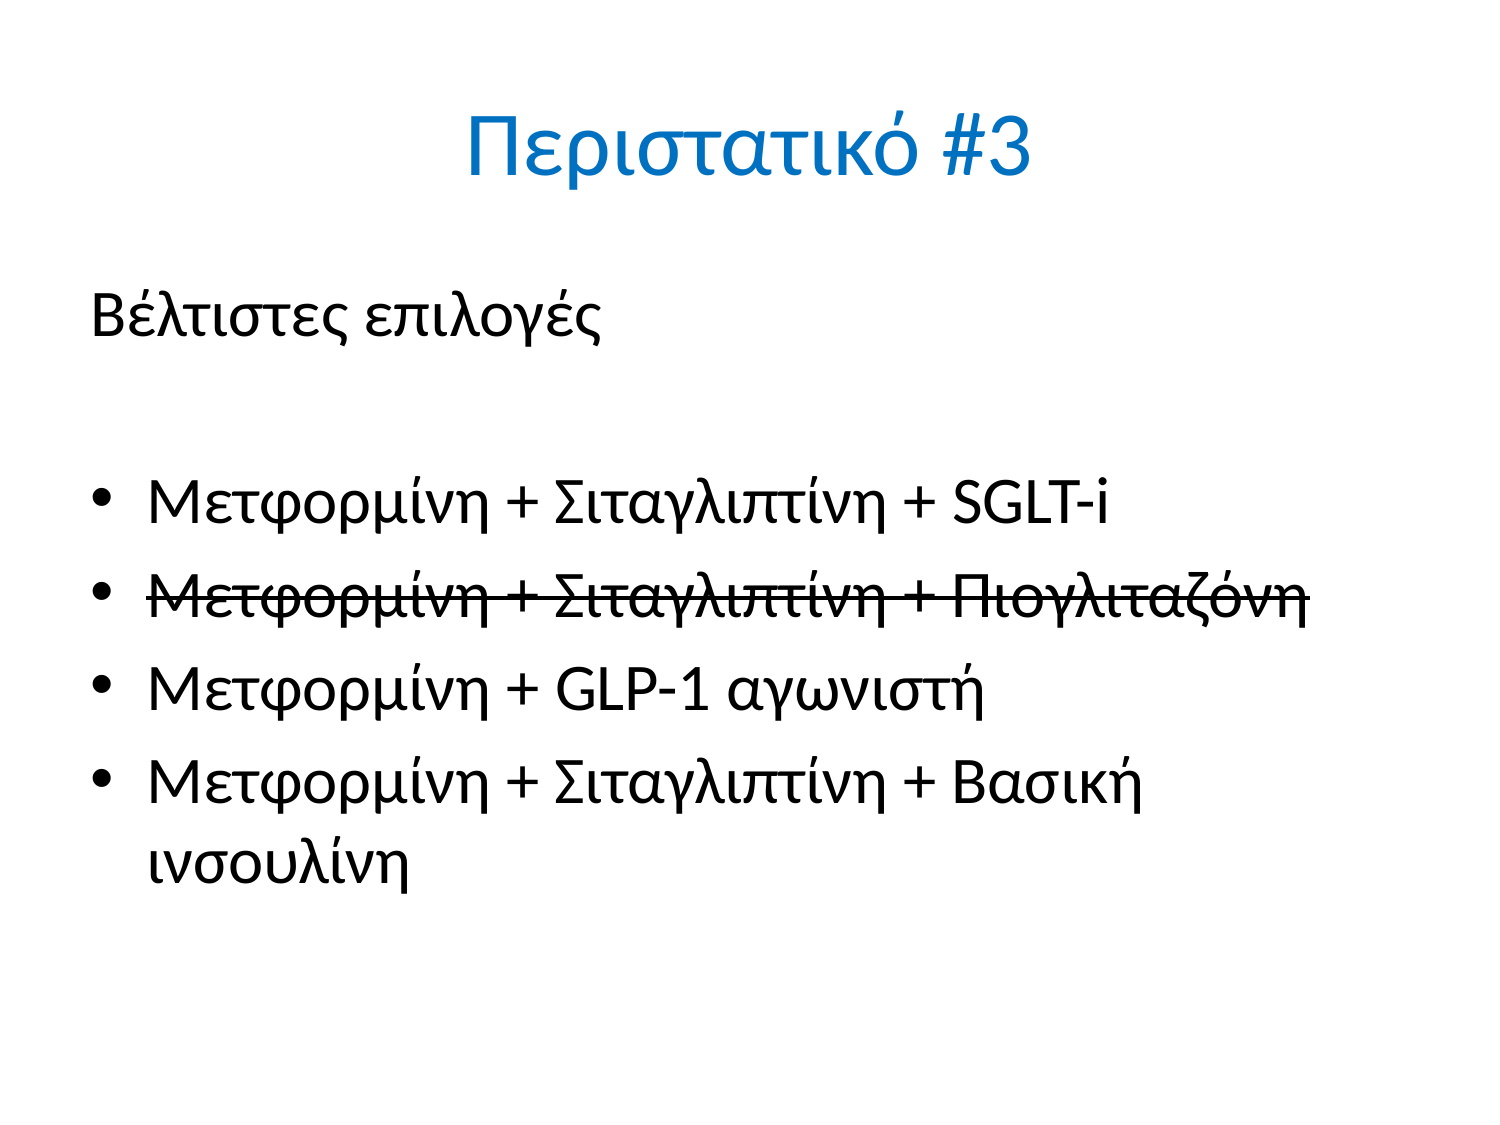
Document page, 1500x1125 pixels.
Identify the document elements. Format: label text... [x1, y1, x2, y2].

title Περιστατικό #3 [75, 45, 1425, 233]
list Βέλτιστες επιλογές Μετφορμίνη + Σιταγλιπτίνη + SGLT-i Μετφορμίνη + Σιταγλιπτίνη + Πιογλιταζόνη Μετφορμίνη + GLP-1 αγωνιστή Μετφορμίνη + Σιταγλιπτίνη + Βασική ινσουλίνη [75, 262, 1425, 1005]
